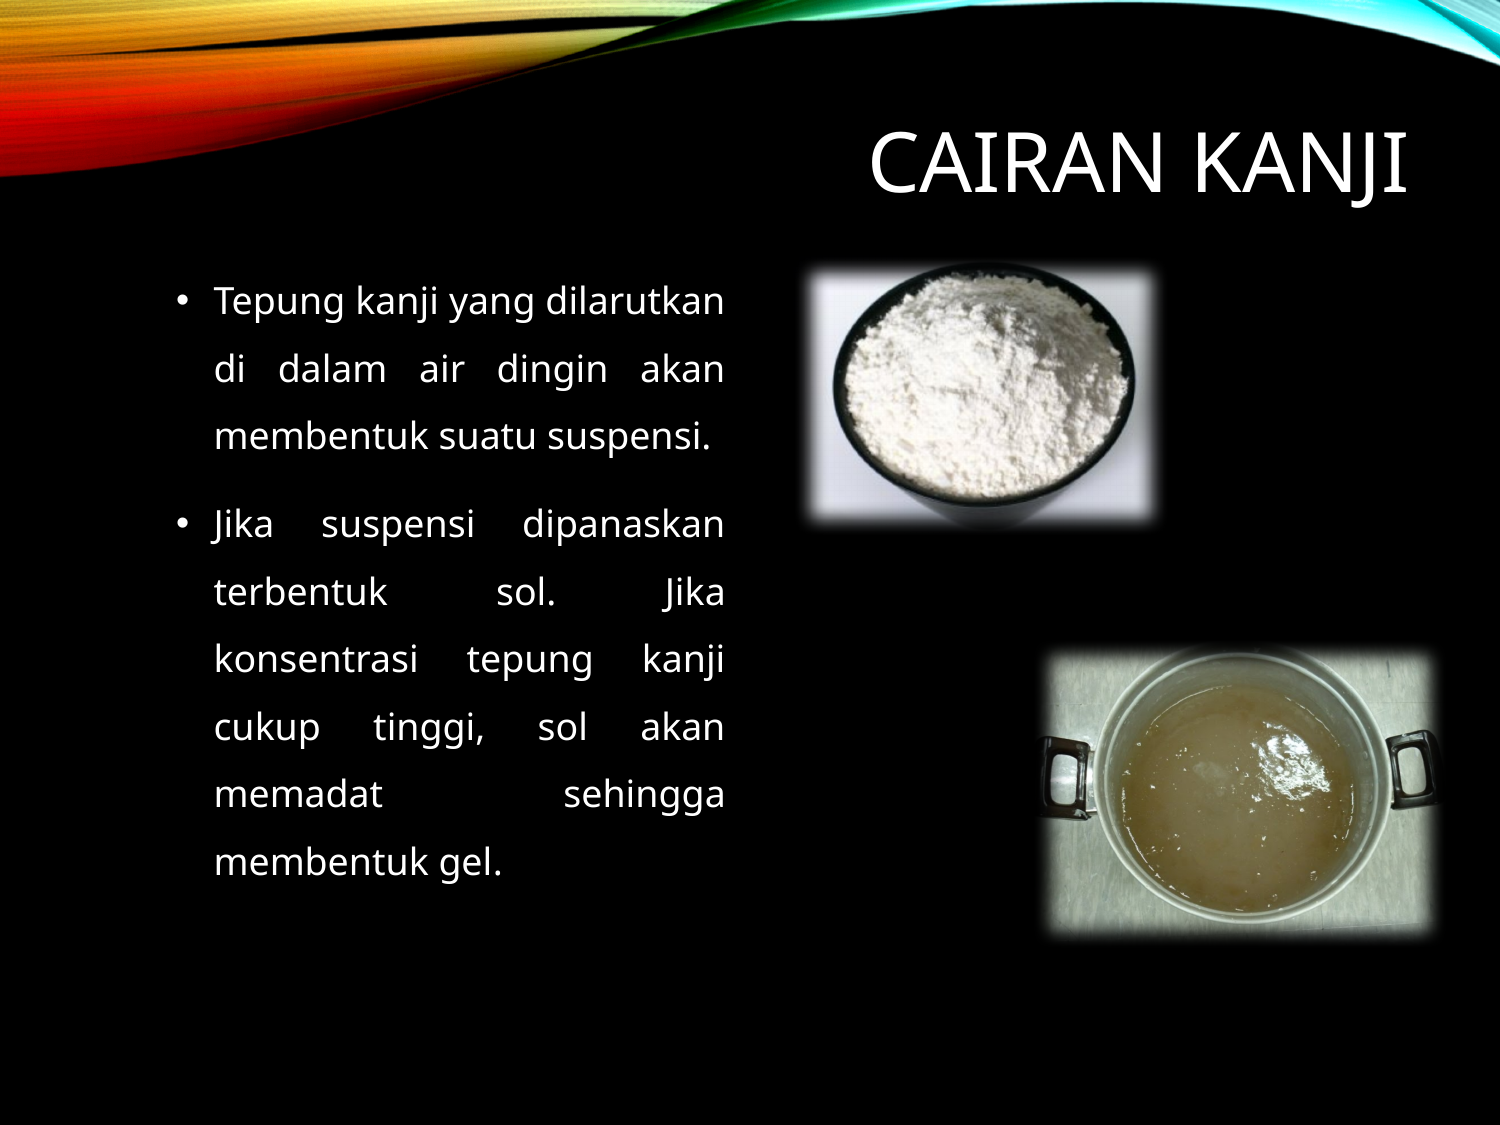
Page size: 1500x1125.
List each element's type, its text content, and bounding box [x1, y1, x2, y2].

title Cairan Kanji [161, 75, 1425, 256]
list Tepung kanji yang dilarutkan di dalam air dingin akan membentuk suatu suspensi. Jika suspensi dipanaskan terbentuk sol. Jika konsentrasi tepung kanji cukup tinggi, sol akan memadat sehingga membentuk gel. [161, 247, 741, 1030]
picture [0, 0, 1500, 178]
picture [792, 255, 1169, 538]
picture [1032, 638, 1447, 949]
